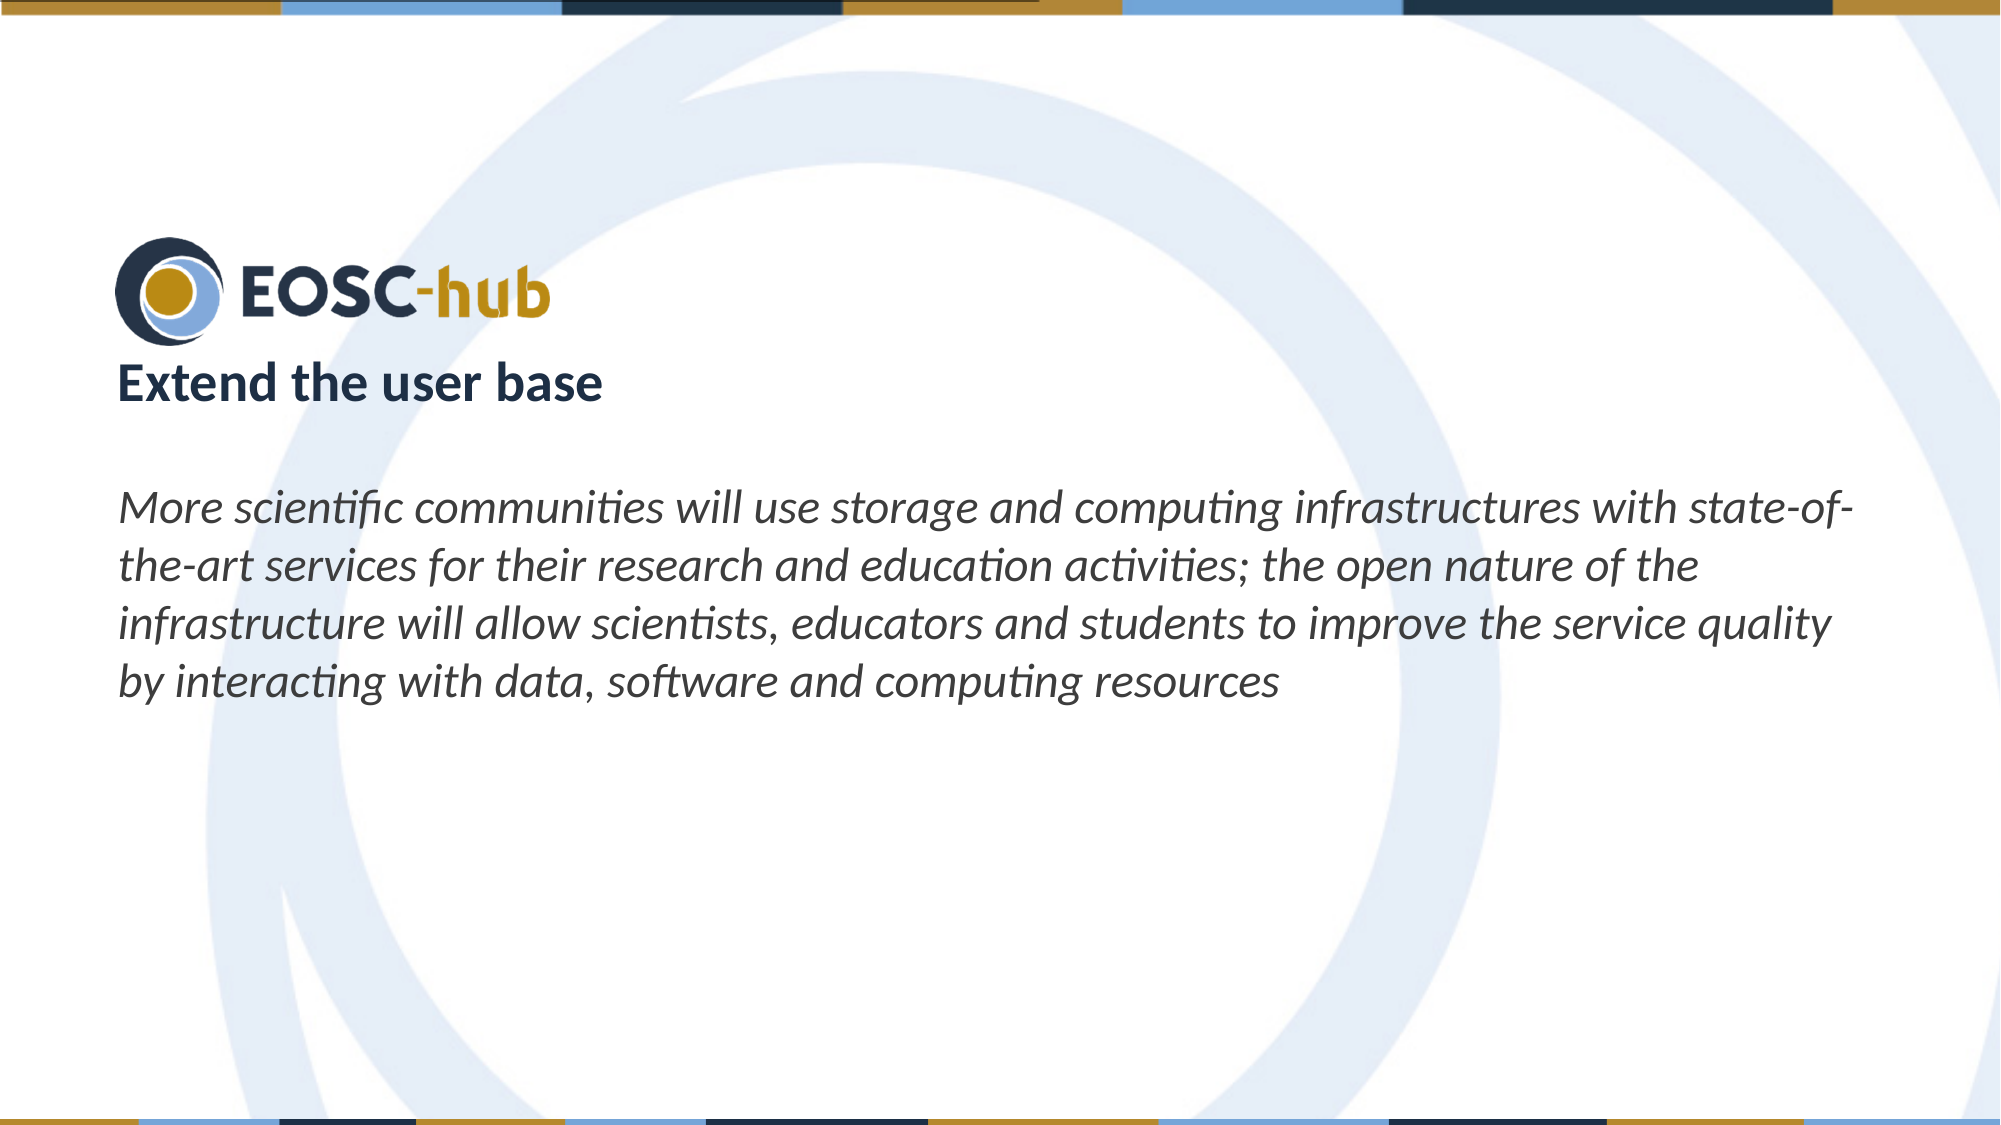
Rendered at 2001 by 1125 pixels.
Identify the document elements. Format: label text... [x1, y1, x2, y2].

picture [0, 0, 2001, 1125]
title Extend the user base [103, 338, 1875, 422]
list More scientific communities will use storage and computing infrastructures with state-of-the-art services for their research and education activities; the open nature of the infrastructure will allow scientists, educators and students to improve the service quality by interacting with data, software and computing resources [103, 468, 1898, 716]
